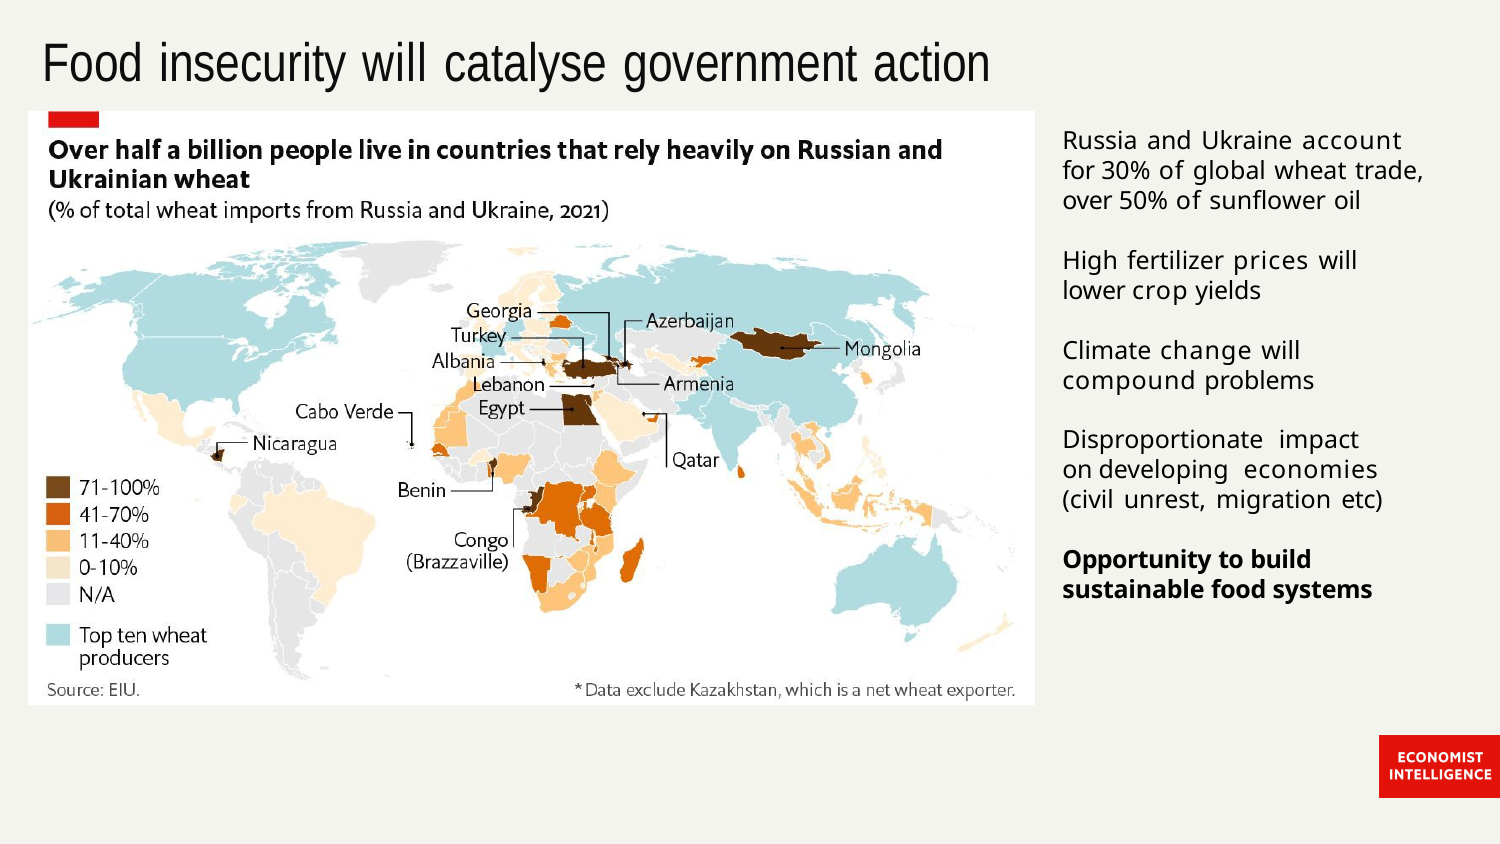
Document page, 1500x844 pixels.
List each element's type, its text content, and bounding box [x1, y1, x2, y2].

text_box Russia and Ukraine account for 30% of global wheat trade, over 50% of sunflower oil High fertilizer prices will lower crop yields Climate change will compound problems Disproportionate impact on developing economies (civil unrest, migration etc) Opportunity to build sustainable food systems [1060, 122, 1459, 604]
picture [1379, 735, 1500, 798]
picture [27, 111, 1035, 705]
title Food insecurity will catalyse government action [39, 25, 1419, 169]
